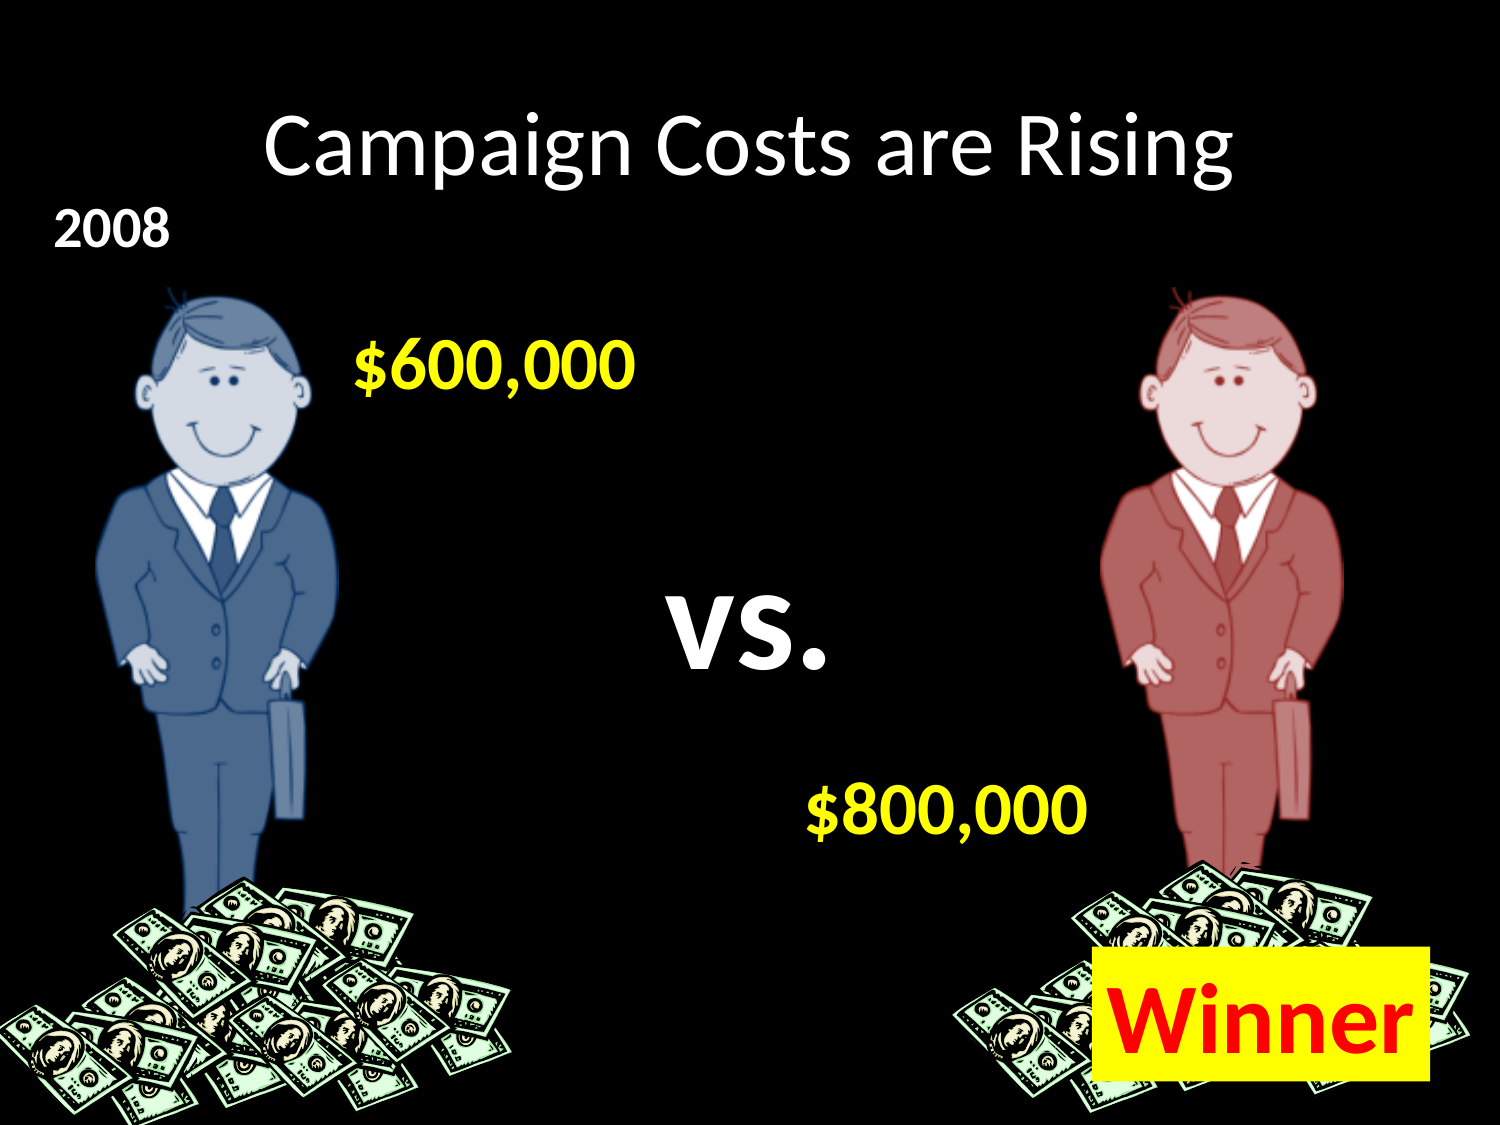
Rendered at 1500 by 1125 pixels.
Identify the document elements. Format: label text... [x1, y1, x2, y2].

title Campaign Costs are Rising [75, 45, 1425, 233]
text_box vs. [637, 512, 863, 708]
text_box 2008 [38, 181, 187, 267]
picture [0, 287, 518, 1125]
text_box Winner [1388, 1076, 1431, 1082]
text_box $800,000 [788, 752, 1094, 857]
picture [945, 287, 1476, 1121]
text_box $600,000 [344, 307, 653, 412]
